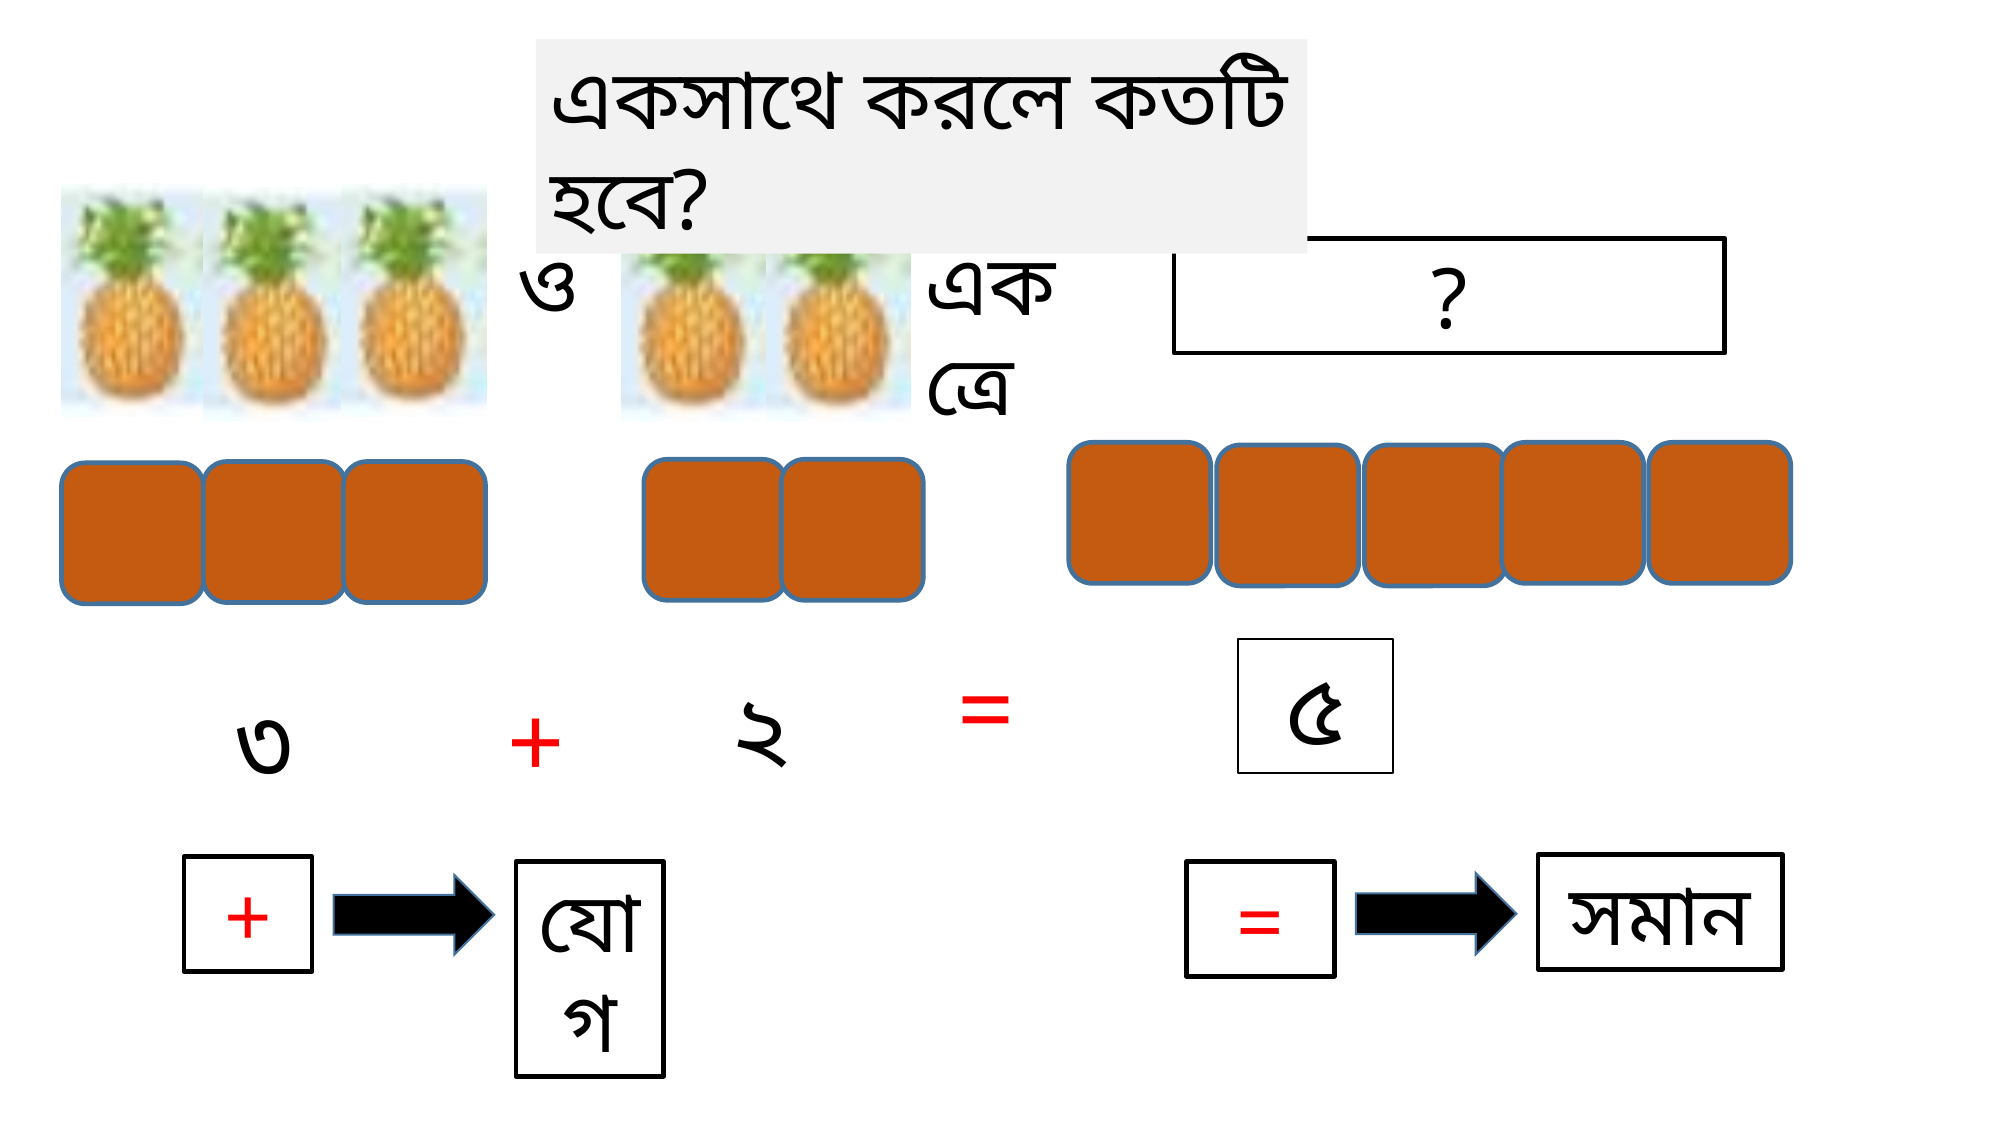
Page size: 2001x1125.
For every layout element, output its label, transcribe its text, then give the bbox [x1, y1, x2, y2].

text_box + [183, 856, 312, 972]
text_box [1354, 870, 1518, 958]
text_box [332, 872, 496, 958]
text_box যোগ [515, 861, 664, 1077]
text_box [1215, 443, 1360, 587]
text_box [202, 460, 344, 604]
text_box [1067, 441, 1212, 585]
picture [61, 183, 487, 422]
picture [621, 187, 912, 422]
text_box ? [1174, 238, 1725, 354]
text_box = [1186, 861, 1335, 977]
text_box [642, 458, 784, 602]
text_box ৫ [1237, 638, 1394, 774]
text_box = [908, 638, 1064, 774]
text_box ২ [683, 658, 839, 793]
text_box + [457, 671, 614, 807]
text_box ৩ [186, 671, 342, 807]
text_box [1363, 443, 1505, 587]
text_box [1500, 441, 1645, 585]
text_box [60, 461, 204, 605]
text_box ও [502, 224, 589, 340]
text_box [780, 458, 925, 602]
text_box [342, 460, 487, 604]
text_box [1647, 441, 1792, 585]
text_box সমান [1538, 854, 1783, 970]
text_box একসাথে করলে কতটি হবে? [535, 38, 1308, 254]
text_box একত্রে [910, 254, 1113, 440]
